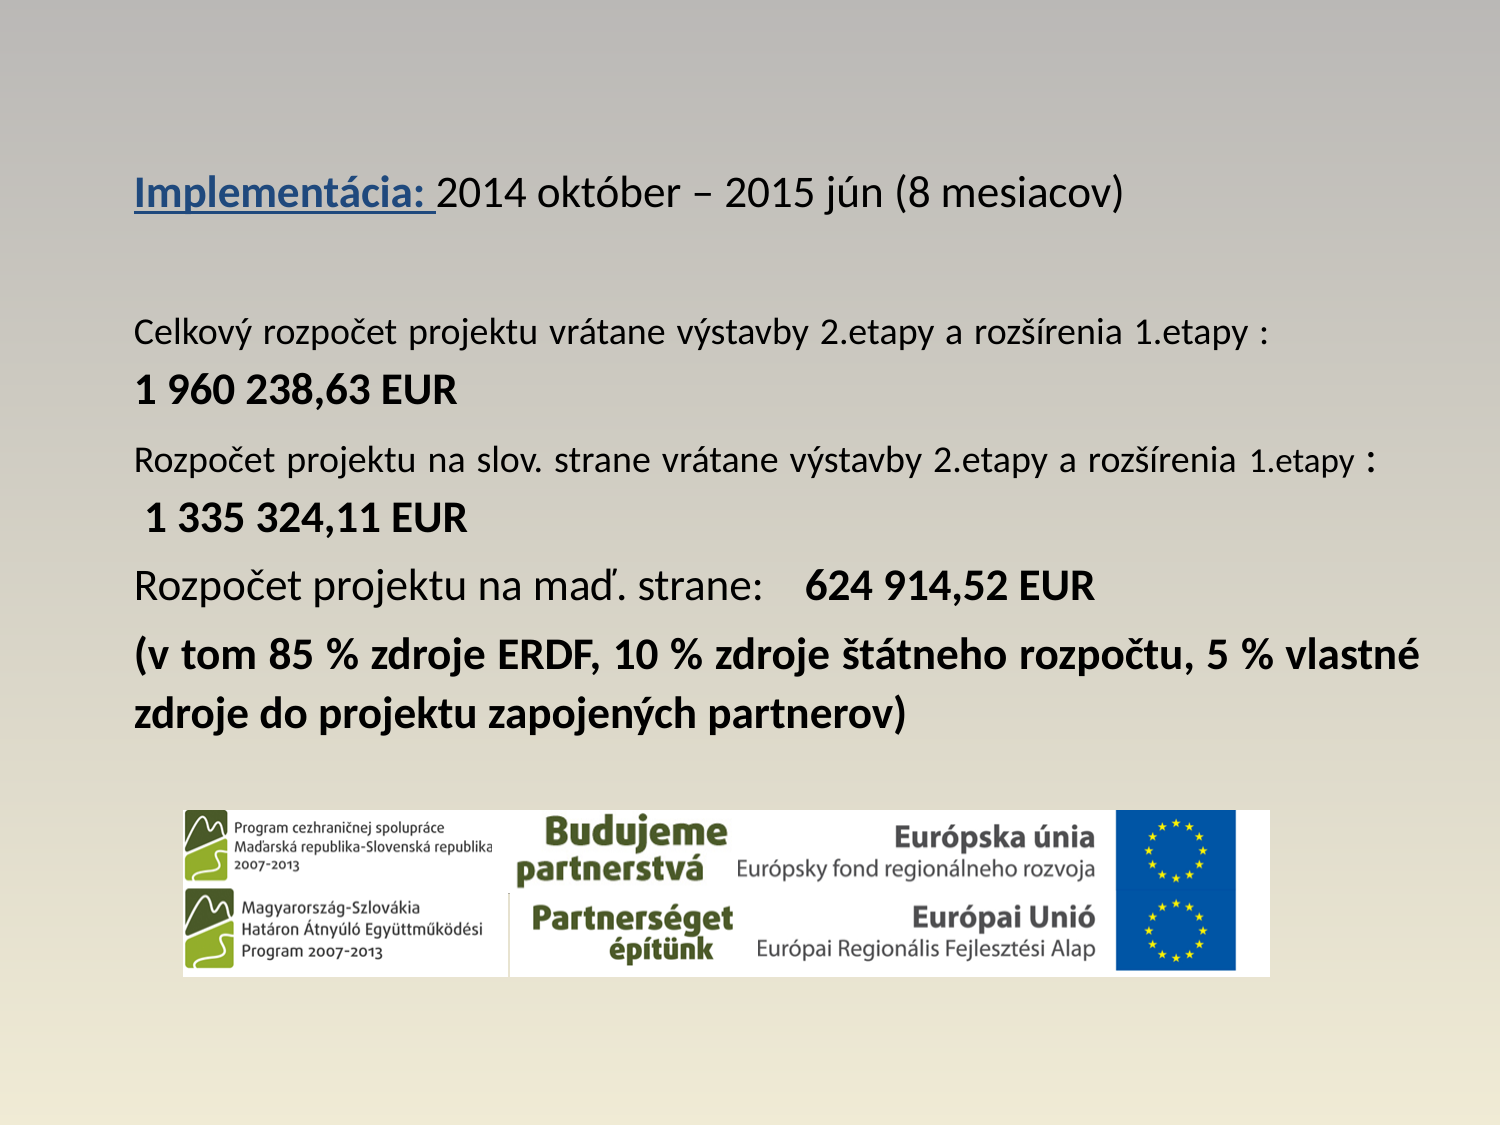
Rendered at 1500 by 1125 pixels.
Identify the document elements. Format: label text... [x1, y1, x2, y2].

list Implementácia: 2014 október – 2015 jún (8 mesiacov) Celkový rozpočet projektu vrátane výstavby 2.etapy a rozšírenia 1.etapy : 1 960 238,63 EUR Rozpočet projektu na slov. strane vrátane výstavby 2.etapy a rozšírenia 1.etapy : 1 335 324,11 EUR Rozpočet projektu na maď. strane: 624 914,52 EUR (v tom 85 % zdroje ERDF, 10 % zdroje štátneho rozpočtu, 5 % vlastné zdroje do projektu zapojených partnerov) [112, 90, 1436, 1012]
picture [182, 810, 1271, 977]
